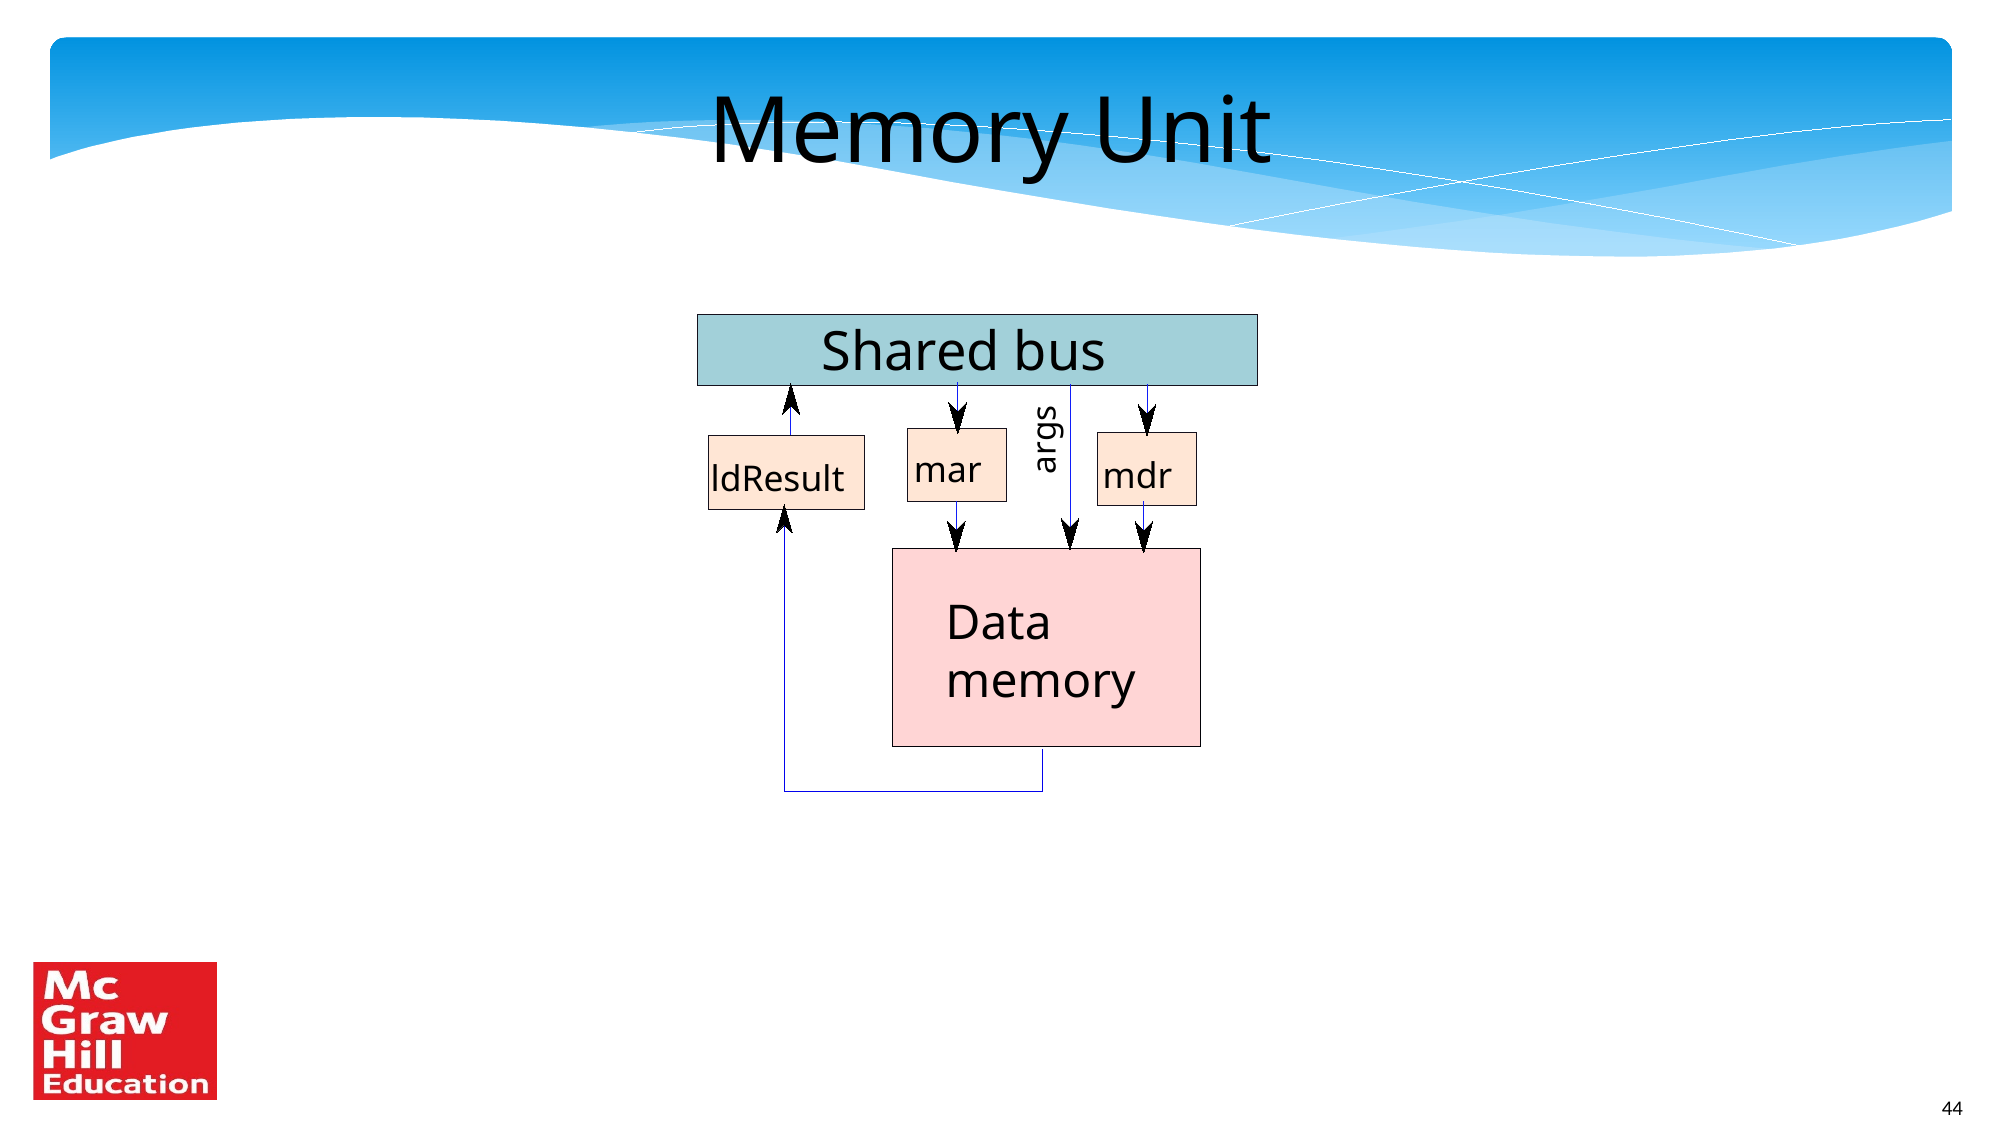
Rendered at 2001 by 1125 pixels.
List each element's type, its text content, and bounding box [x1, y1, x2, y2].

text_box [675, 303, 1281, 820]
picture [33, 962, 217, 1100]
title Memory Unit [382, 48, 1600, 203]
